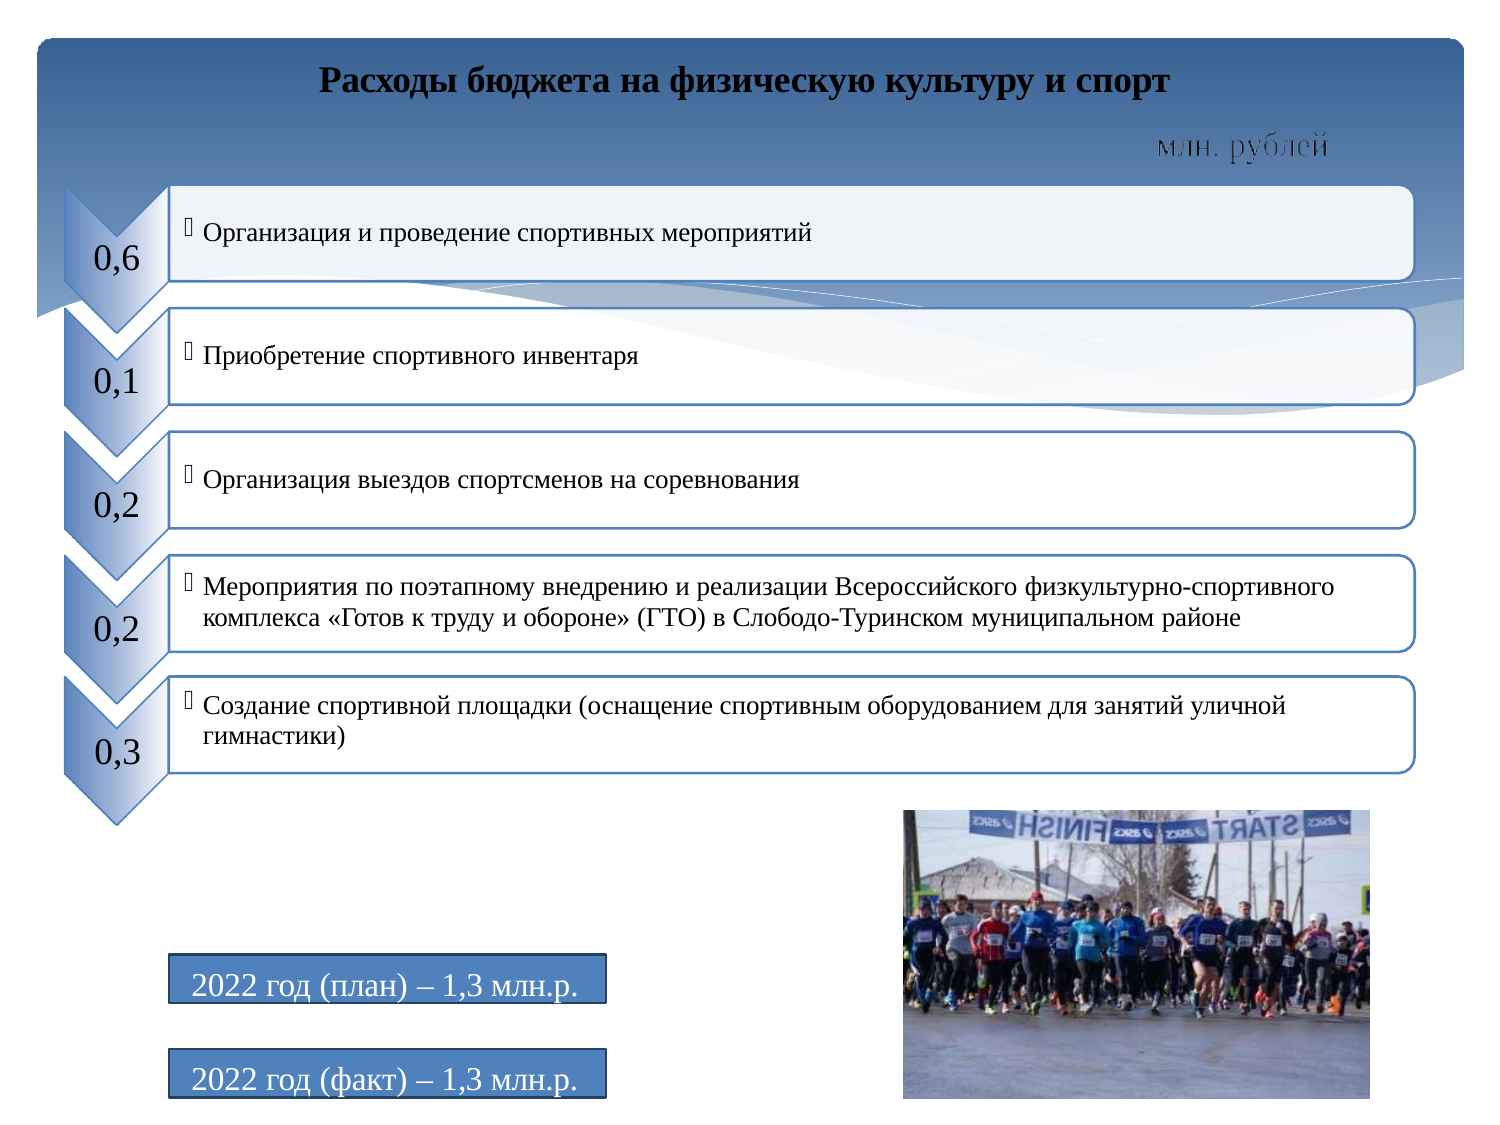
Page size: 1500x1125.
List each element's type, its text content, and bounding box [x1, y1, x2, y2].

text_box [174, 676, 1415, 774]
picture [37, 37, 1464, 184]
text_box 2022 год (план) – 1,3 млн.р. [168, 954, 607, 1003]
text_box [168, 184, 1416, 282]
text_box Мероприятия по поэтапному внедрению и реализации Всероссийского физкультурно-спортивного комплекса «Готов к труду и обороне» (ГТО) в Слободо-Туринском муниципальном районе [182, 568, 1350, 632]
text_box 2022 год (факт) – 1,3 млн.р. [168, 1048, 607, 1098]
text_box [64, 431, 170, 554]
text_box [64, 676, 170, 826]
text_box Создание спортивной площадки (оснащение спортивным оборудованием для занятий уличной гимнастики) [182, 687, 1350, 750]
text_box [64, 555, 170, 675]
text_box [168, 307, 1416, 405]
text_box [174, 555, 1415, 652]
picture [903, 810, 1371, 1099]
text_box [34, 184, 1466, 494]
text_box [168, 431, 1416, 529]
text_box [64, 307, 170, 431]
text_box Расходы бюджета на физическую культуру и спорт [316, 53, 1183, 119]
